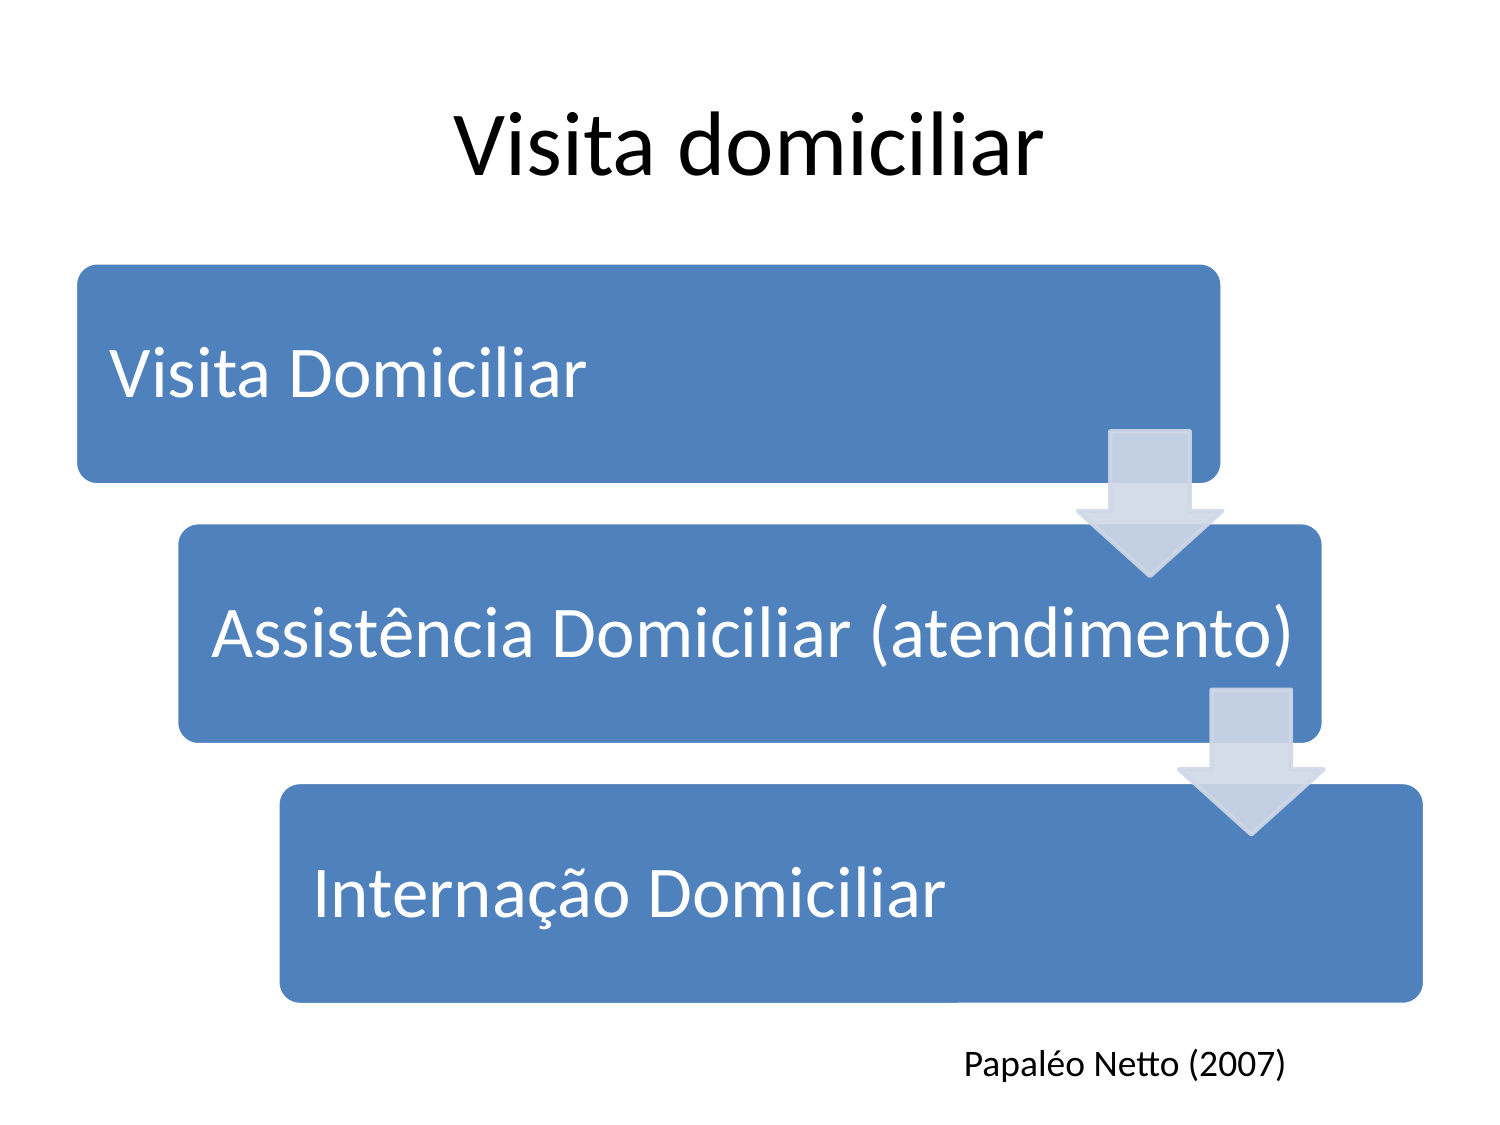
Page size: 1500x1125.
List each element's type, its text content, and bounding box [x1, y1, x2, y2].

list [74, 262, 1426, 1006]
text_box Papaléo Netto (2007) [949, 1031, 1383, 1091]
title Visita domiciliar [75, 45, 1425, 233]
